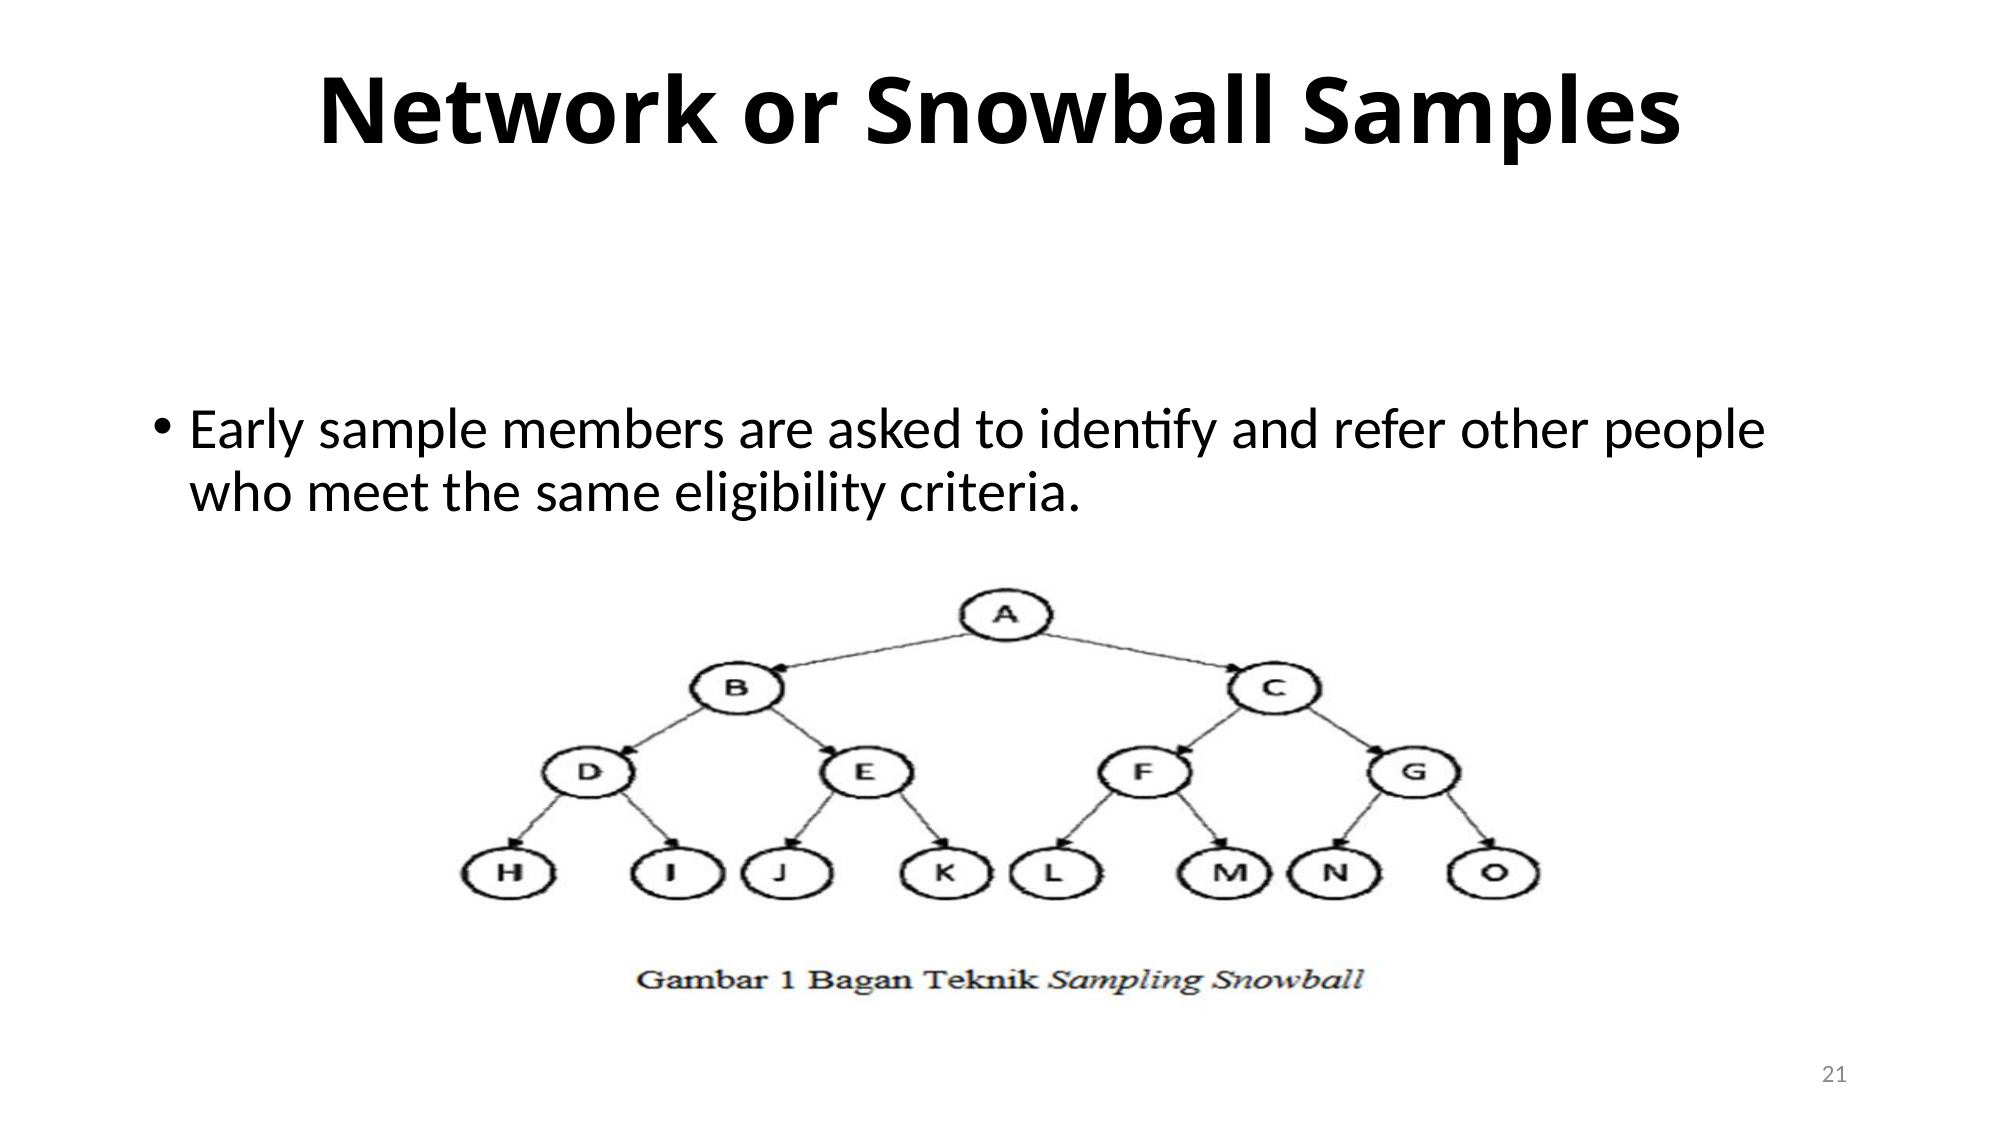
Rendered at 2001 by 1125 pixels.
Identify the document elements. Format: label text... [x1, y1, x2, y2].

list Early sample members are asked to identify and refer other people who meet the same eligibility criteria. [137, 299, 1863, 1014]
title Network or Snowball Samples [137, 59, 1863, 278]
picture [430, 557, 1570, 1032]
slide_number 21 [1412, 1042, 1863, 1103]
